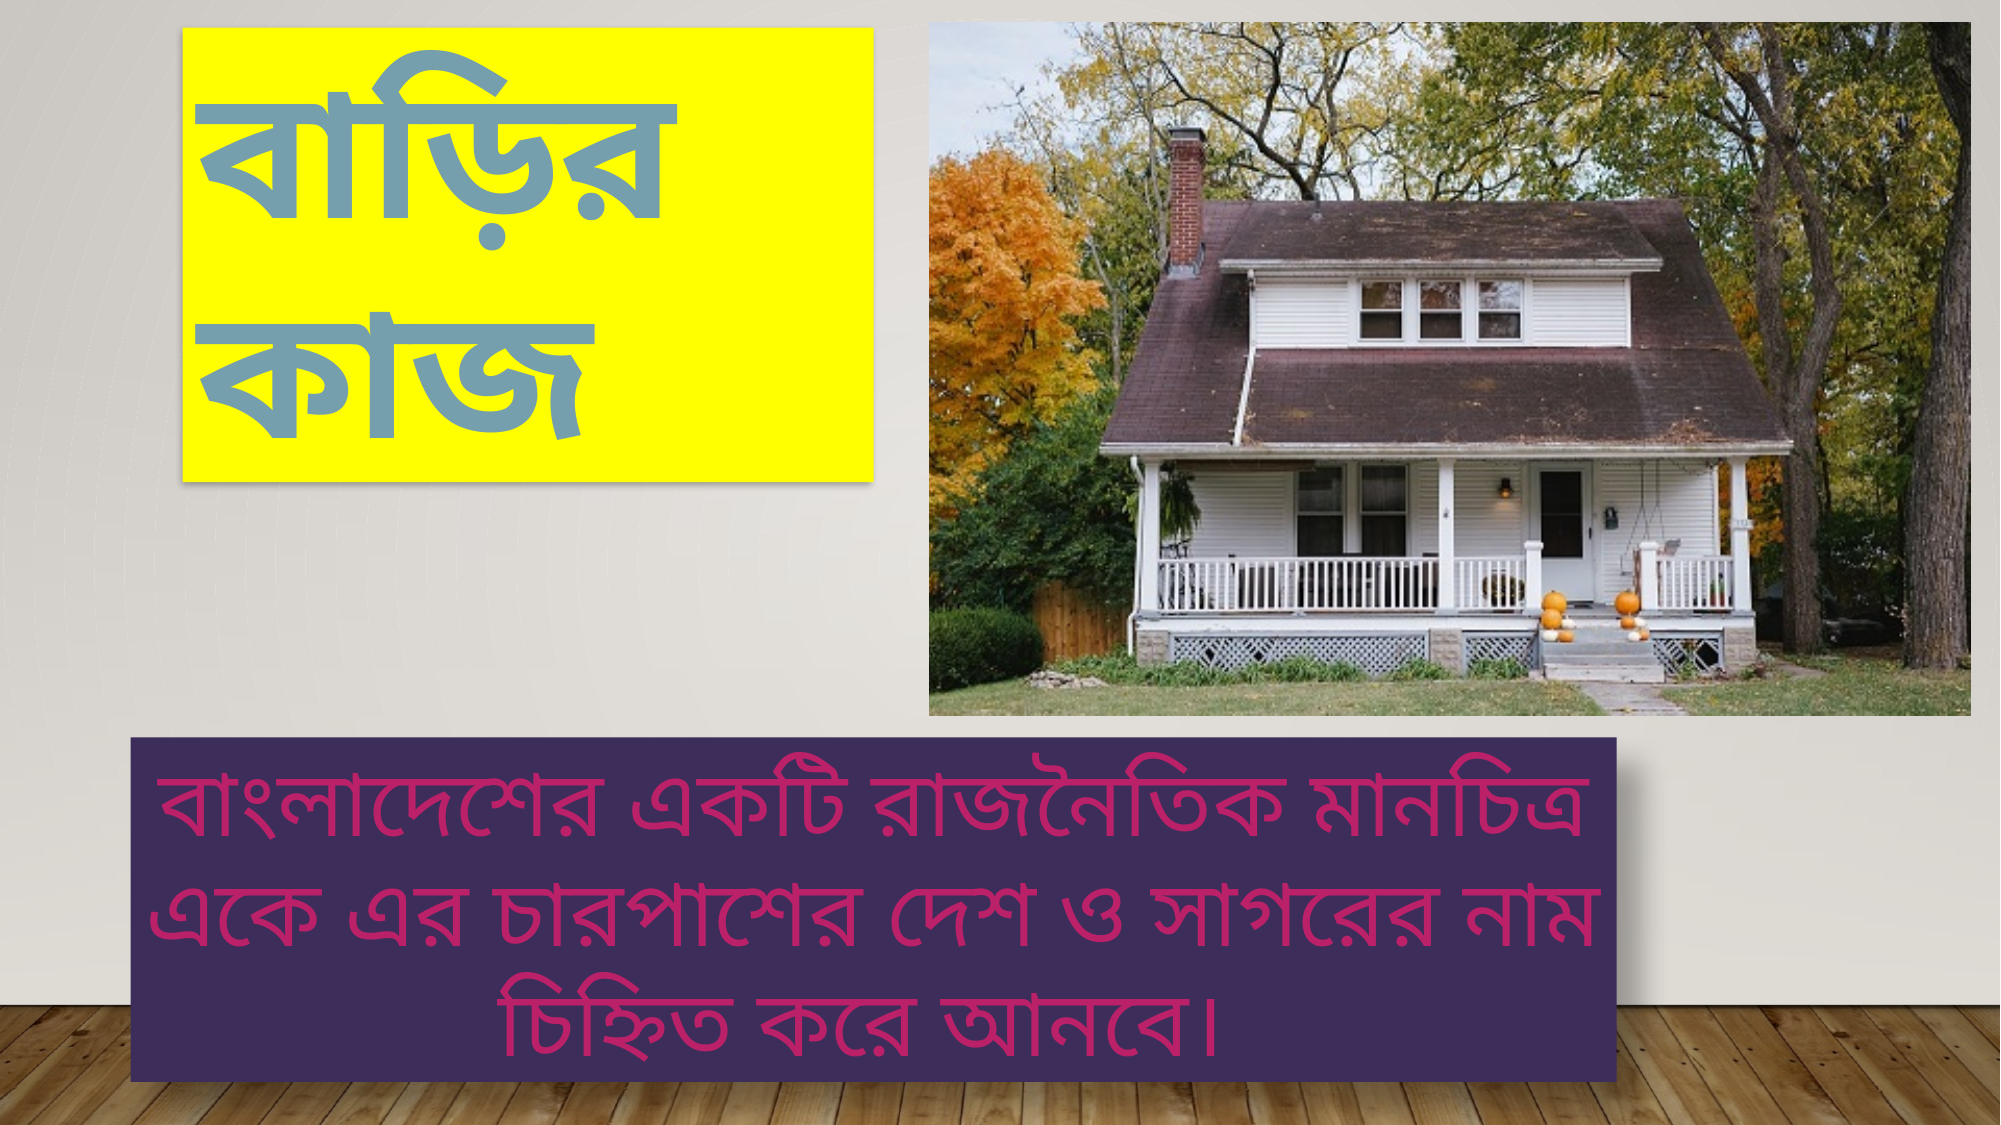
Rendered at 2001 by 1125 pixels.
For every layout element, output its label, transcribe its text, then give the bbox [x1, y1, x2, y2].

picture [0, 1005, 2000, 1125]
text_box বাড়ির কাজ [182, 27, 874, 483]
text_box বাংলাদেশের একটি রাজনৈতিক মানচিত্র একে এর চারপাশের দেশ ও সাগরের নাম চিহ্নিত করে আনবে। [130, 737, 1617, 1082]
picture [928, 21, 1972, 717]
